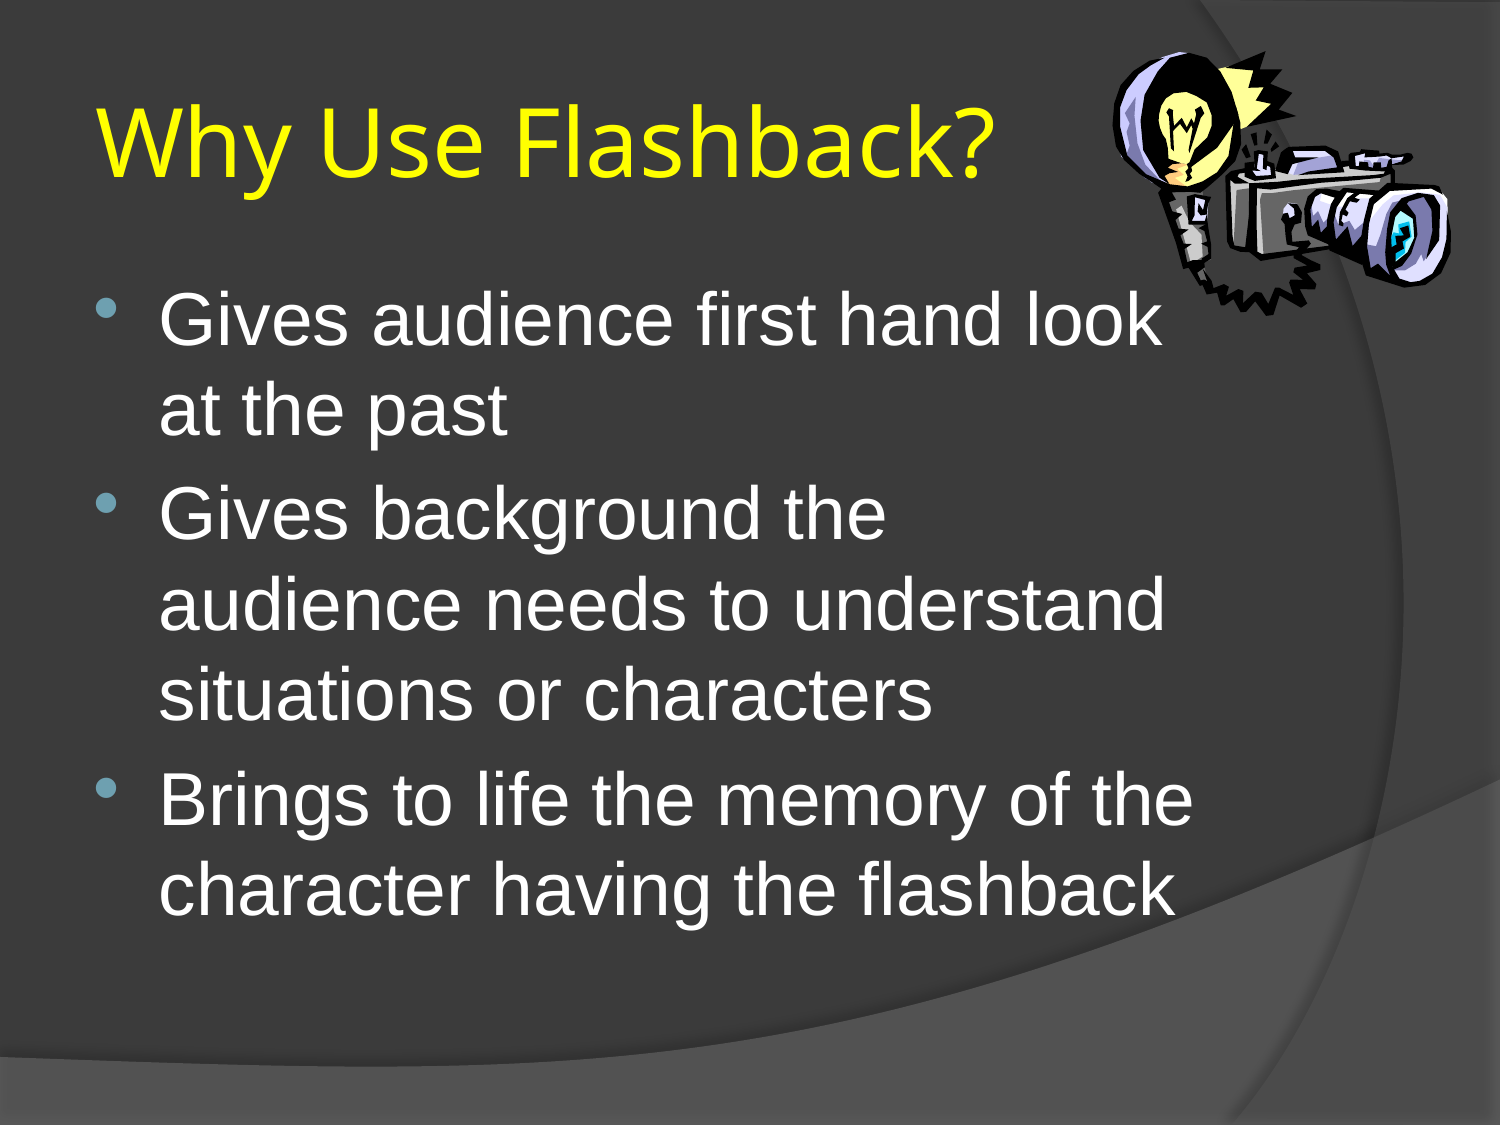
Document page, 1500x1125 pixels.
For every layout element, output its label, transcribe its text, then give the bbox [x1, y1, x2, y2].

title Why Use Flashback? [87, 44, 1103, 233]
picture [1112, 49, 1454, 319]
list Gives audience first hand look at the past Gives background the audience needs to understand situations or characters Brings to life the memory of the character having the flashback [74, 262, 1226, 1006]
